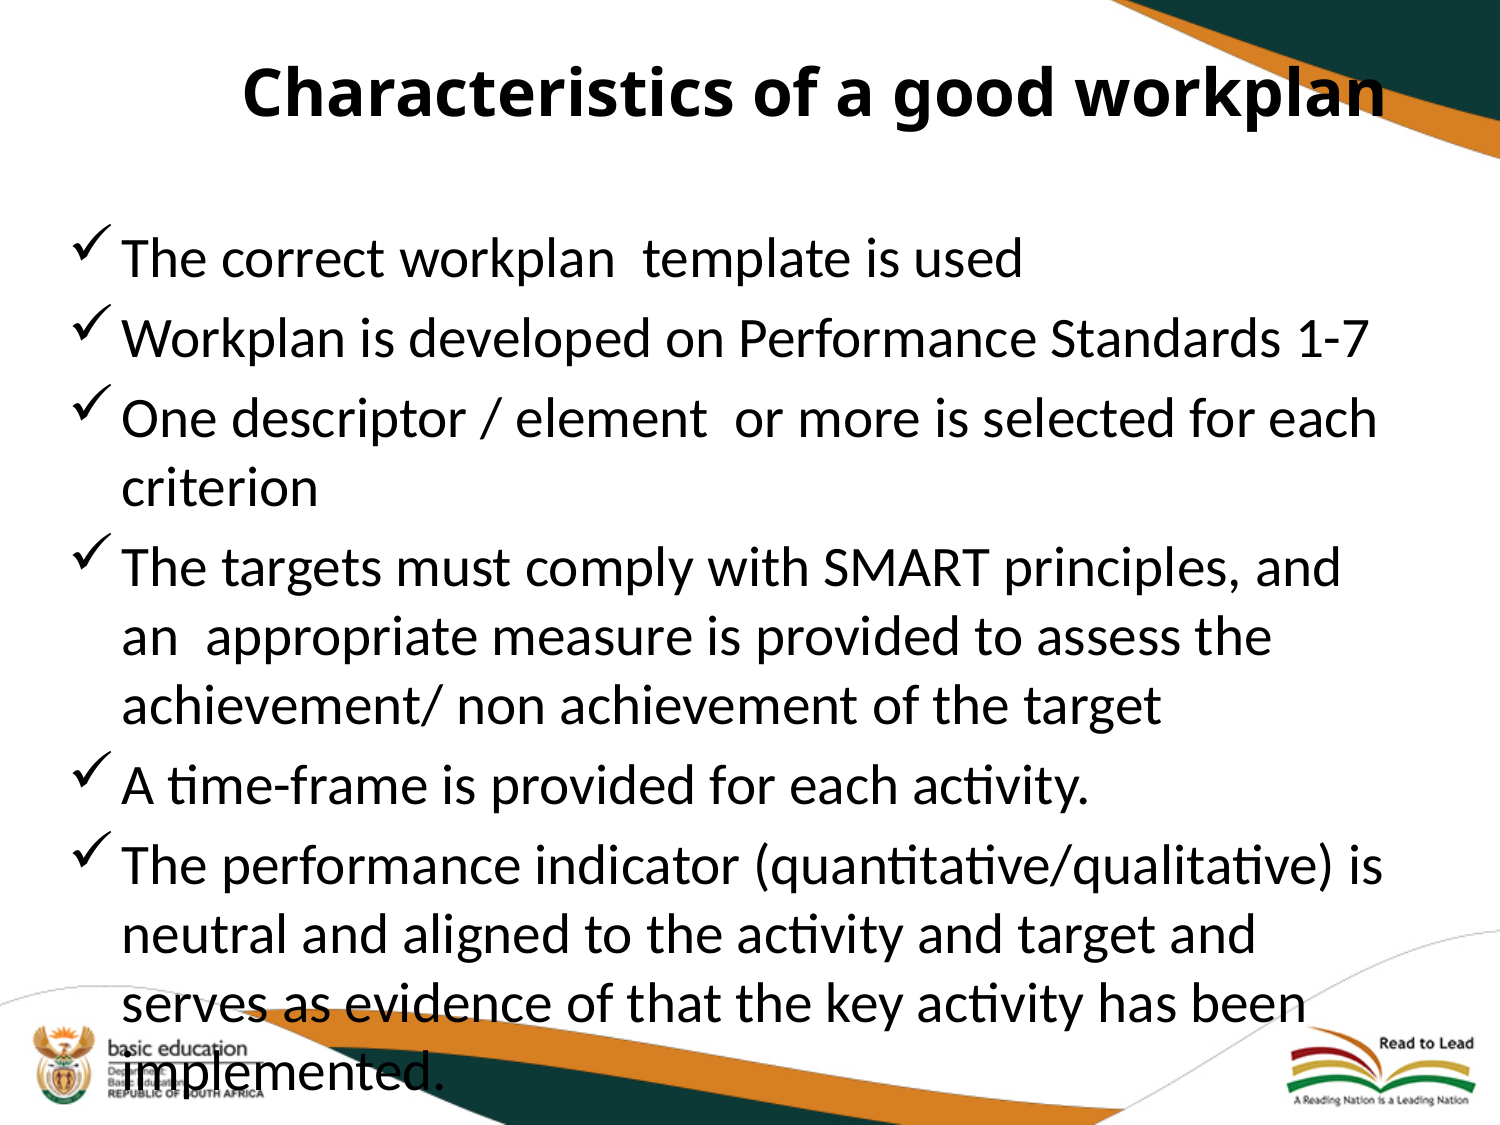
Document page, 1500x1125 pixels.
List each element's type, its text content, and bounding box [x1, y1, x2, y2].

list The correct workplan template is used Workplan is developed on Performance Standards 1-7 One descriptor / element or more is selected for each criterion The targets must comply with SMART principles, and an appropriate measure is provided to assess the achievement/ non achievement of the target A time-frame is provided for each activity. The performance indicator (quantitative/qualitative) is neutral and aligned to the activity and target and serves as evidence of that the key activity has been implemented. [53, 212, 1404, 1113]
title Characteristics of a good workplan [88, 39, 1439, 141]
picture [0, 0, 1500, 1125]
